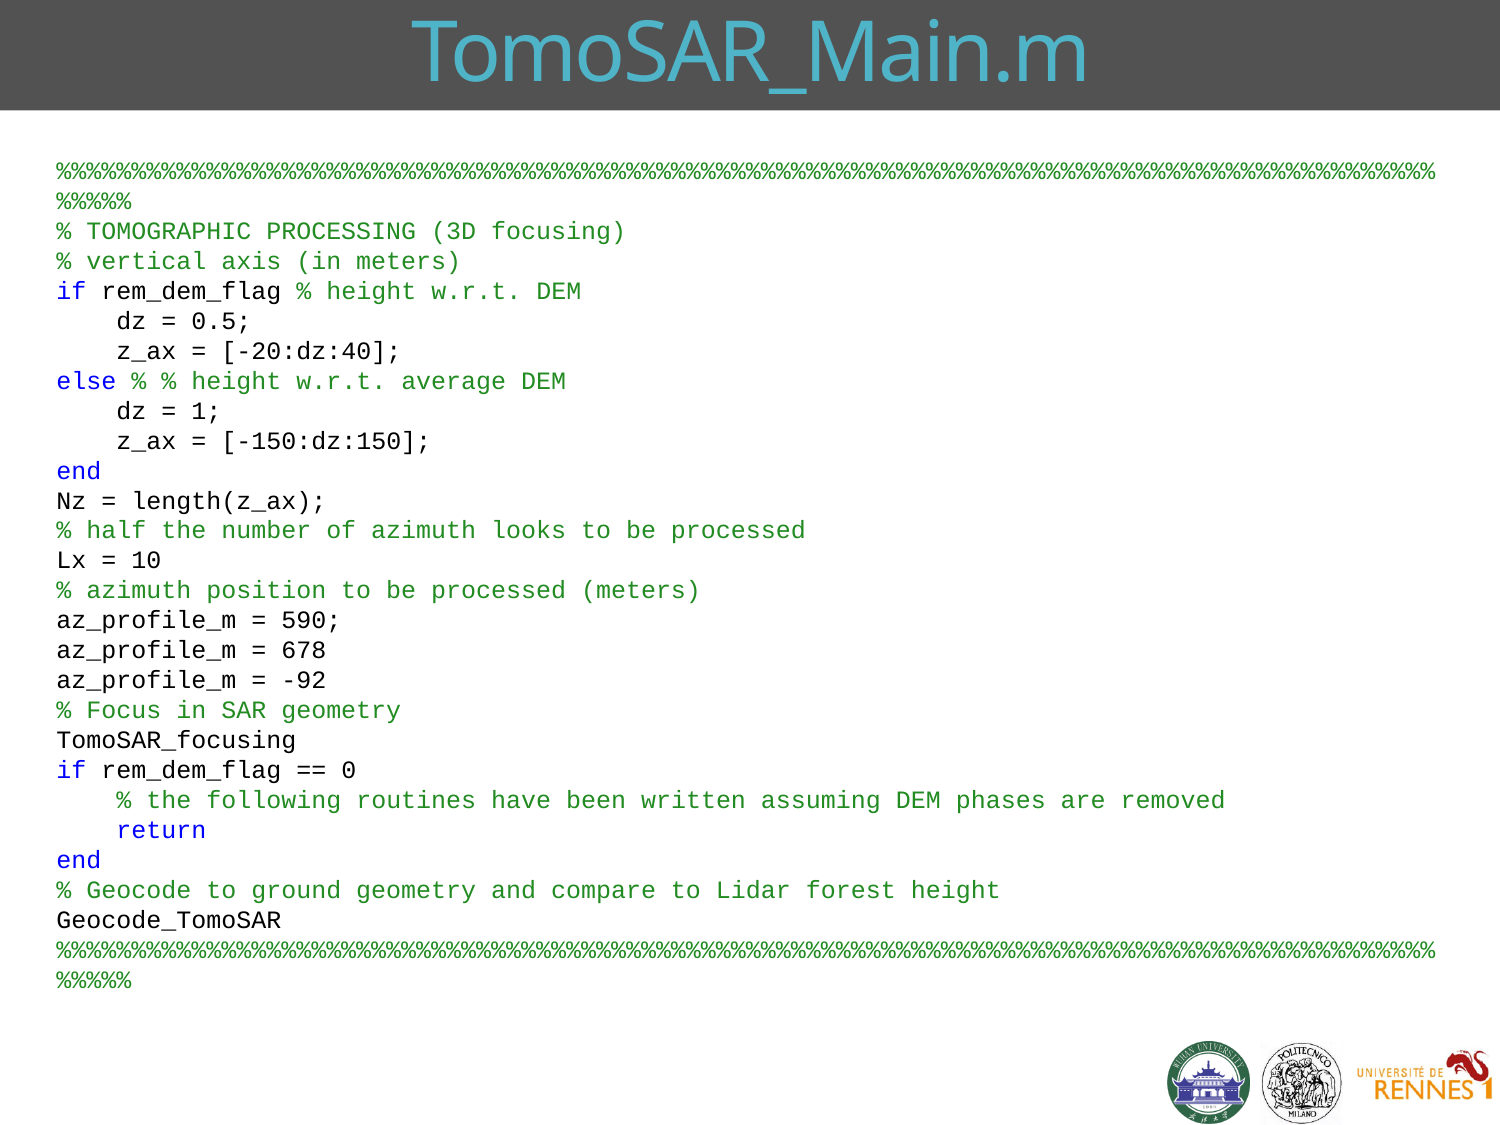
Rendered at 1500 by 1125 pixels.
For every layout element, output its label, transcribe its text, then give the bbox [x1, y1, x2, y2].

text_box %%%%%%%%%%%%%%%%%%%%%%%%%%%%%%%%%%%%%%%%%%%%%%%%%%%%%%%%%%%%%%%%%%%%%%%%%%%%%%%%%%%%%%%%%%%%%%%%% % TOMOGRAPHIC PROCESSING (3D focusing) % vertical axis (in meters) if rem_dem_flag % height w.r.t. DEM dz = 0.5; z_ax = [-20:dz:40]; else % % height w.r.t. average DEM dz = 1; z_ax = [-150:dz:150]; end Nz = length(z_ax); % half the number of azimuth looks to be processed Lx = 10 % azimuth position to be processed (meters) az_profile_m = 590; az_profile_m = 678 az_profile_m = -92 % Focus in SAR geometry TomoSAR_focusing if rem_dem_flag == 0 % the following routines have been written assuming DEM phases are removed return end % Geocode to ground geometry and compare to Lidar forest height Geocode_TomoSAR %%%%%%%%%%%%%%%%%%%%%%%%%%%%%%%%%%%%%%%%%%%%%%%%%%%%%%%%%%%%%%%%%%%%%%%%%%%%%%%%%%%%%%%%%%%%%%%%% [41, 147, 1463, 1031]
picture [1354, 1047, 1495, 1101]
picture [1167, 1041, 1250, 1124]
picture [1260, 1041, 1343, 1125]
text_box TomoSAR_Main.m [0, 0, 1500, 111]
